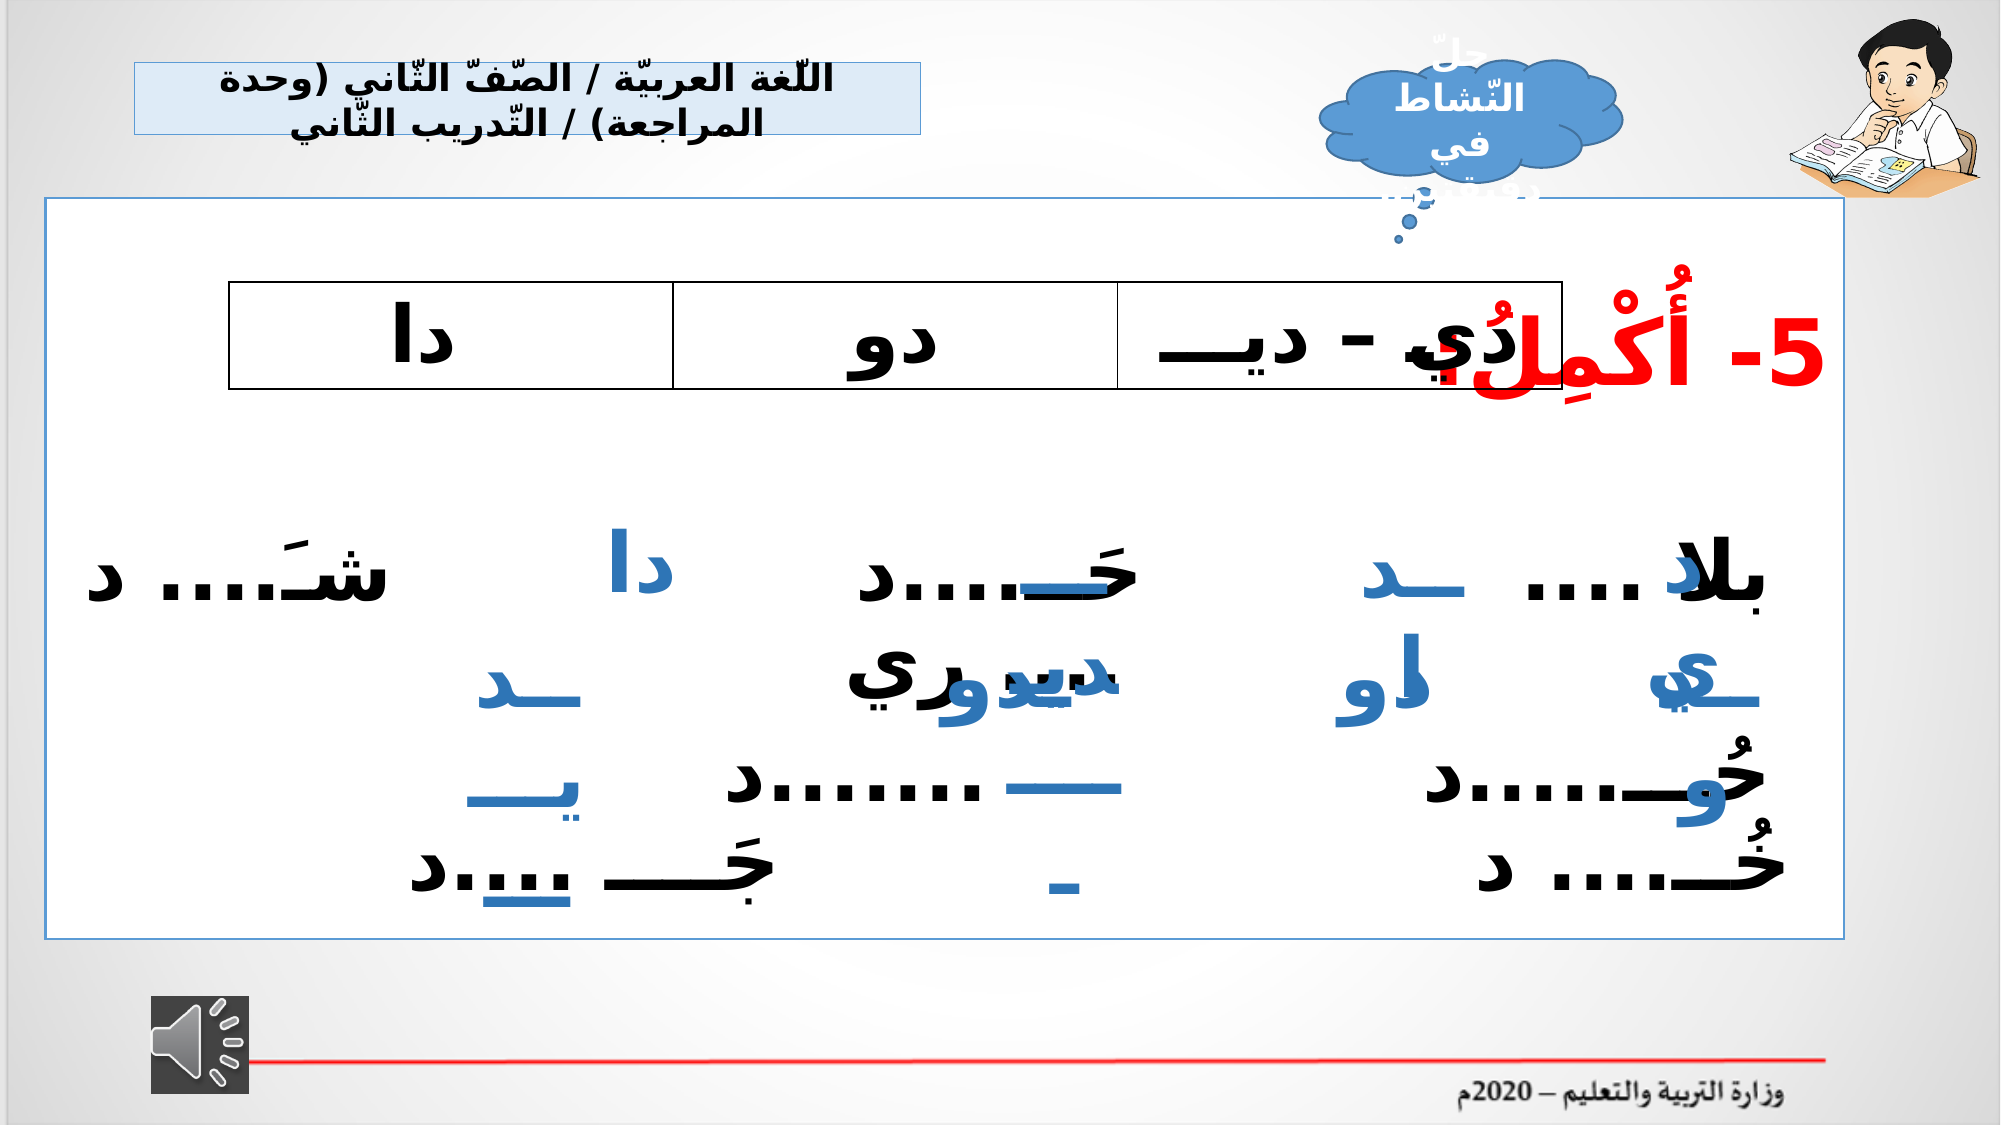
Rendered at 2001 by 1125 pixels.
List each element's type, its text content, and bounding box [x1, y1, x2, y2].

table_header دا [230, 283, 672, 388]
text_box دو [1306, 616, 1468, 732]
text_box اللّغة العربيّة / الصّفّ الثّاني (وحدة المراجعة) / التّدريب الثّاني [134, 62, 921, 135]
text_box ـــديــــــ [984, 503, 1145, 919]
text_box ـدو [926, 616, 1088, 732]
text_box حلّ النّشاط في دقيقتين. [1318, 59, 1624, 184]
text_box ــدا [1331, 506, 1493, 722]
table_header دو [674, 283, 1117, 388]
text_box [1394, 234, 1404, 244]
text_box د ي [1603, 501, 1764, 717]
text_box حلّ النّشاط في دقيقتين. [1412, 187, 1436, 210]
list 5- أُكْمِلُ: بلا .... حَــ....د شـَ.... د .... ري حُـــ.....د .......د خُــ.... د جَــــ ....د [44, 197, 1845, 940]
text_box ــد يــــــ [446, 616, 608, 932]
picture [0, 0, 2001, 1125]
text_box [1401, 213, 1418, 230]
table_header دي – ديـــ [1118, 283, 1561, 388]
text_box دا [560, 502, 722, 617]
text_box ــد و [1626, 616, 1787, 832]
